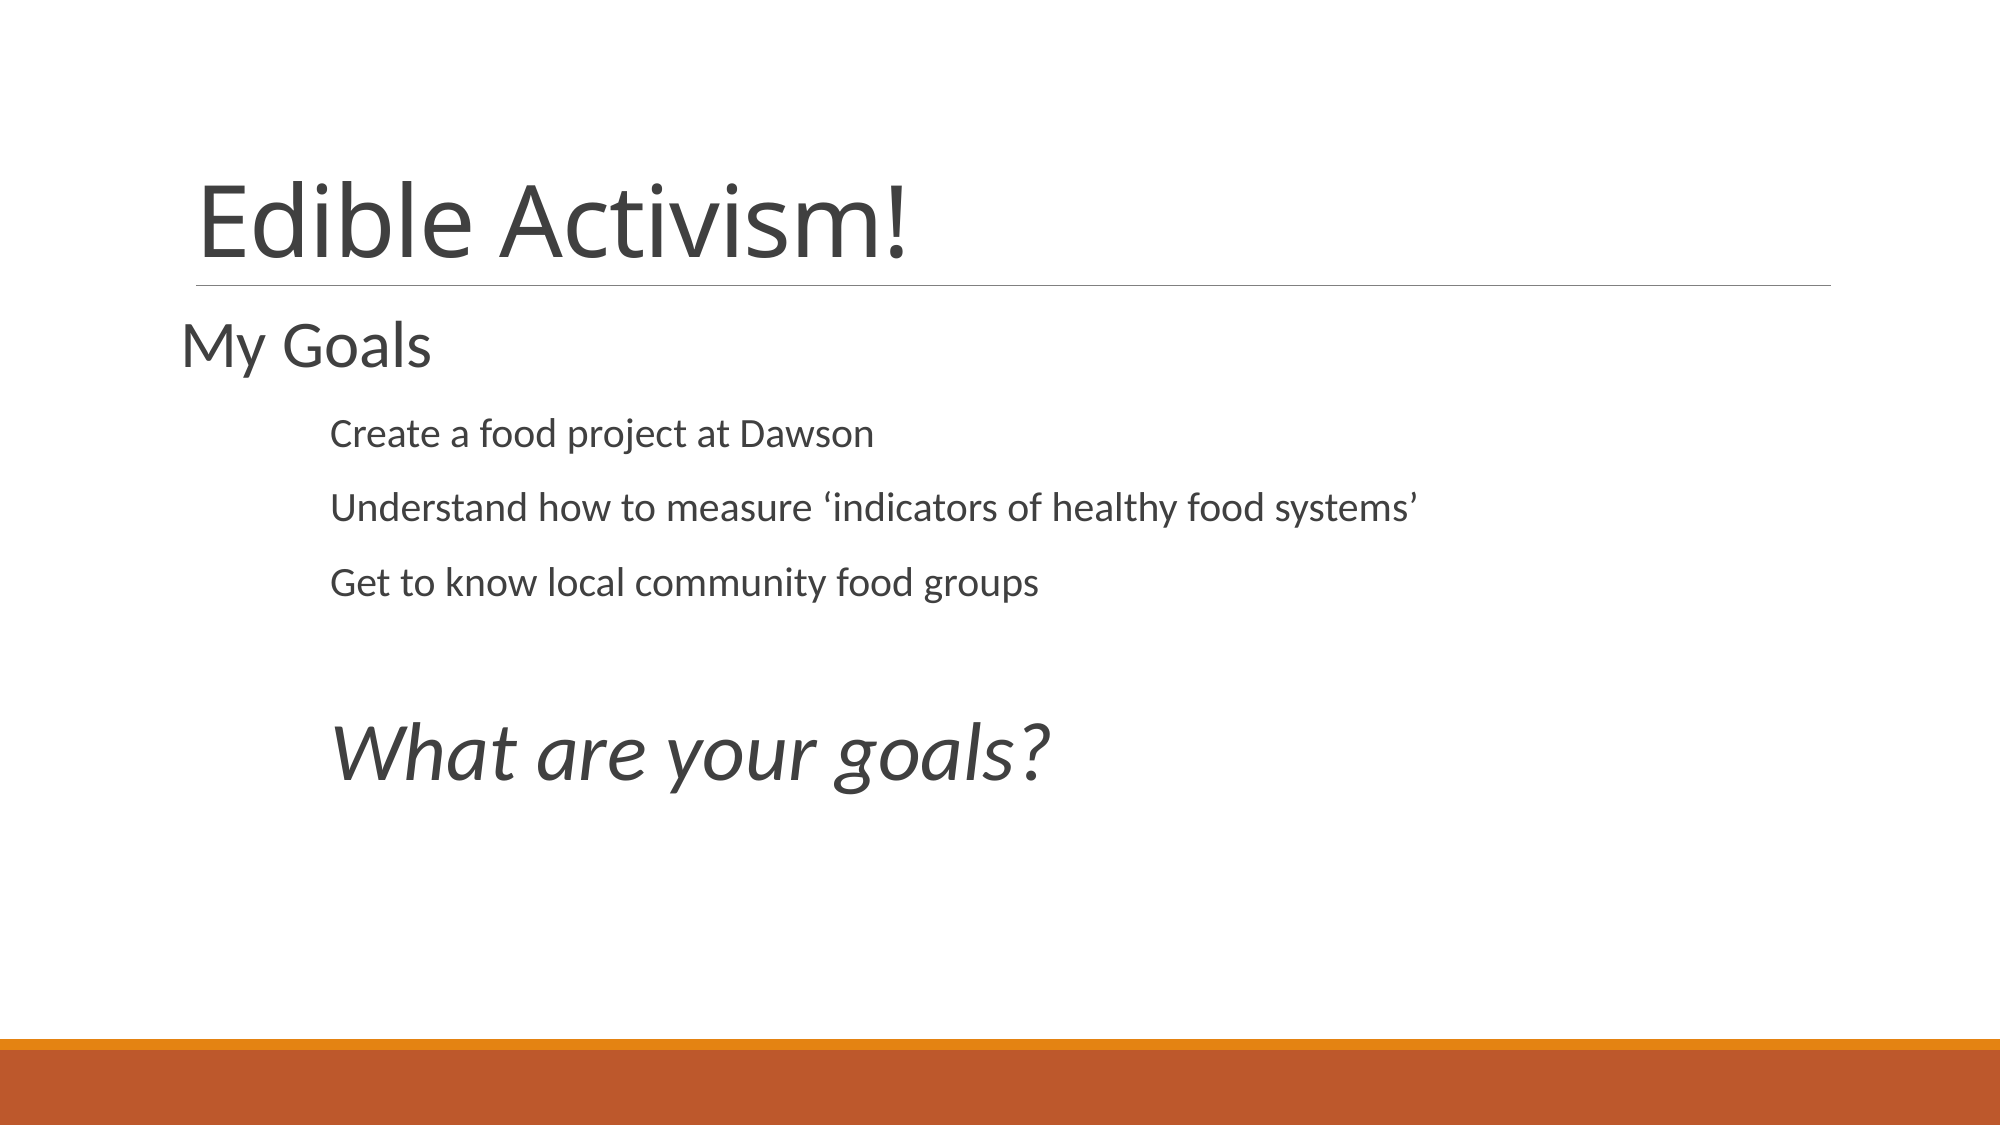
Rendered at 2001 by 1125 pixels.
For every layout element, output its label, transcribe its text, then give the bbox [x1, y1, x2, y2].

list My Goals Create a food project at Dawson Understand how to measure ‘indicators of healthy food systems’ Get to know local community food groups What are your goals? [180, 302, 1830, 963]
title Edible Activism! [180, 47, 1830, 285]
